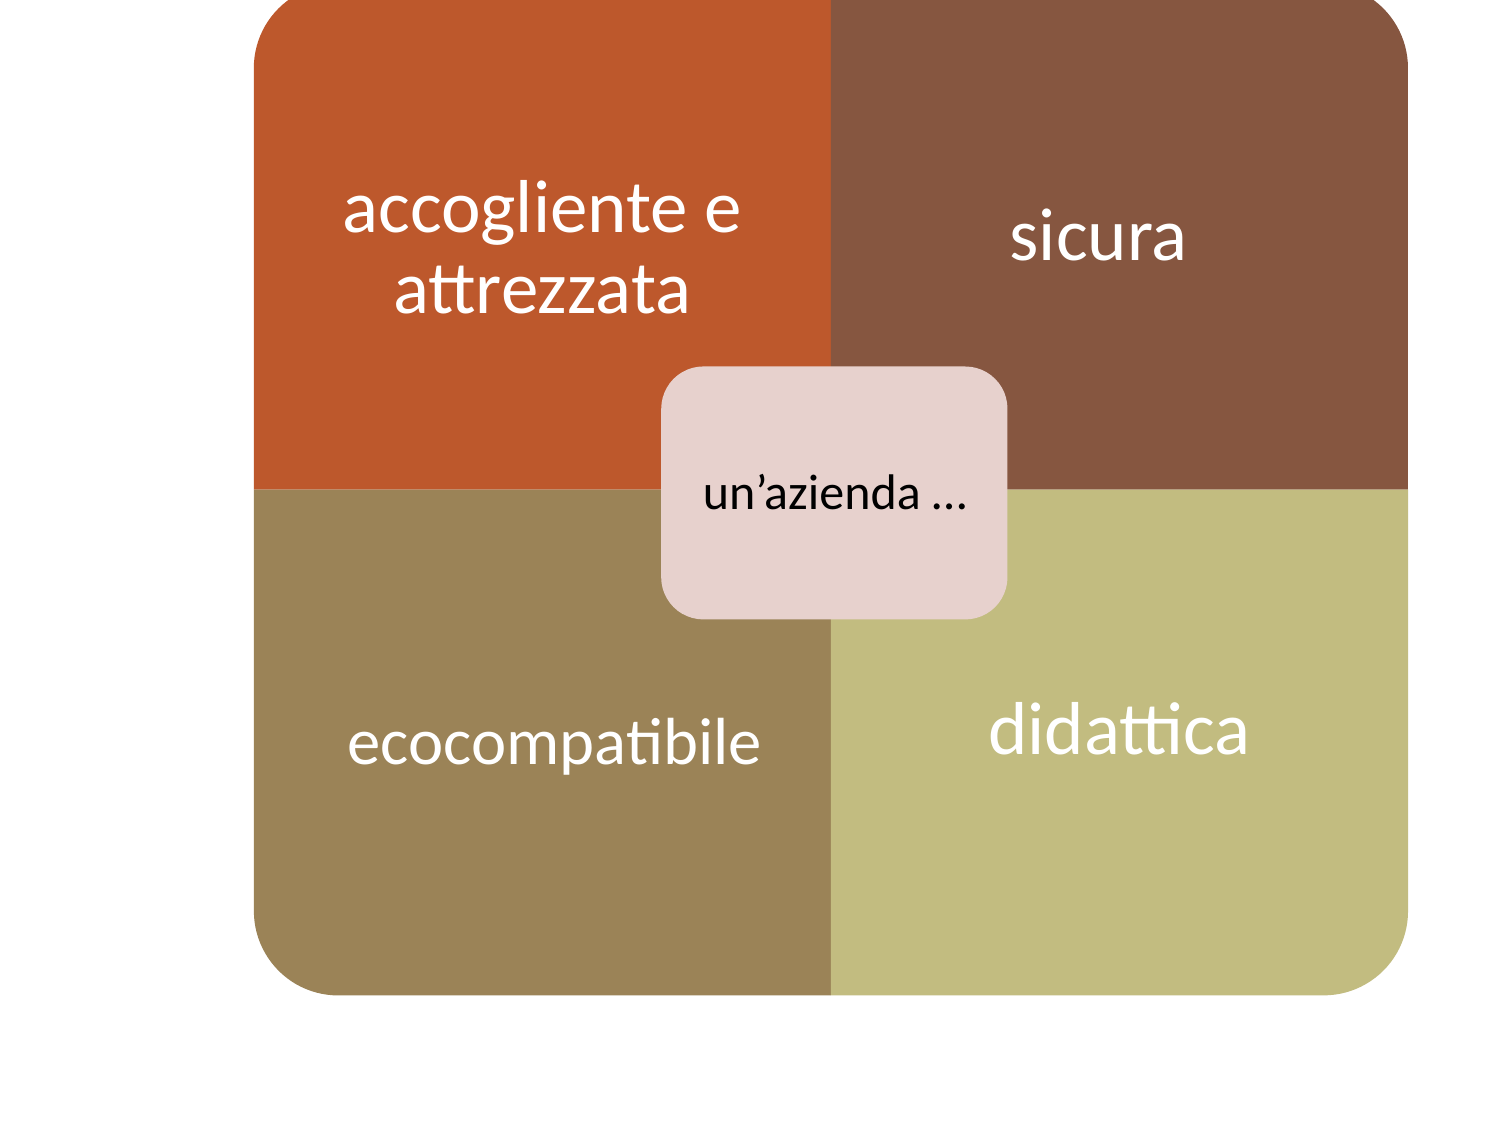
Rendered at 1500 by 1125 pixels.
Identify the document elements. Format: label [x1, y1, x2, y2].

text_box [253, 0, 1408, 996]
